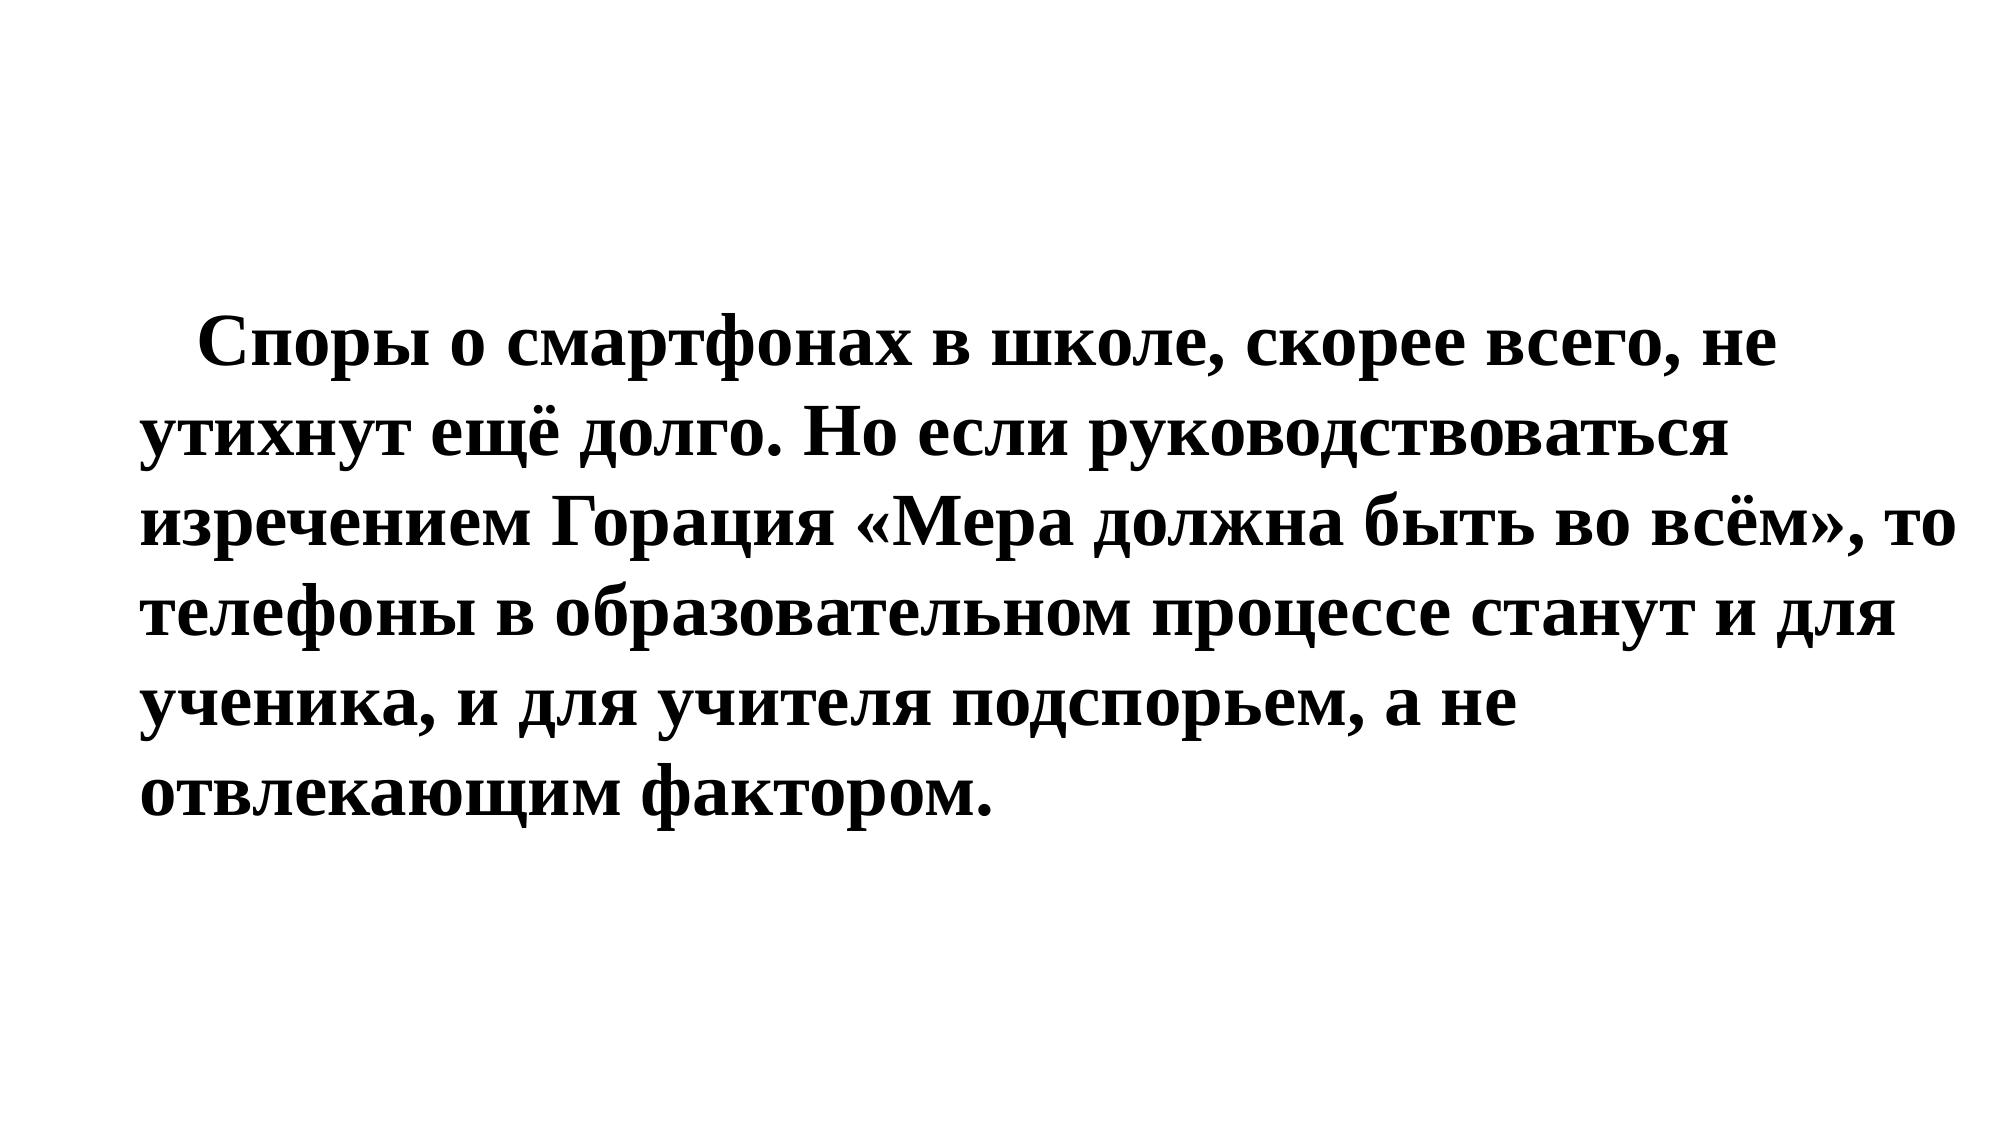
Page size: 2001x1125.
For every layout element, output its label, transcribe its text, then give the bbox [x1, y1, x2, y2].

text_box Споры о смартфонах в школе, скорее всего, не утихнут ещё долго. Но если руководствоваться изречением Горация «Мера должна быть во всём», то телефоны в образовательном процессе станут и для ученика, и для учителя подспорьем, а не отвлекающим фактором. [124, 283, 1977, 838]
